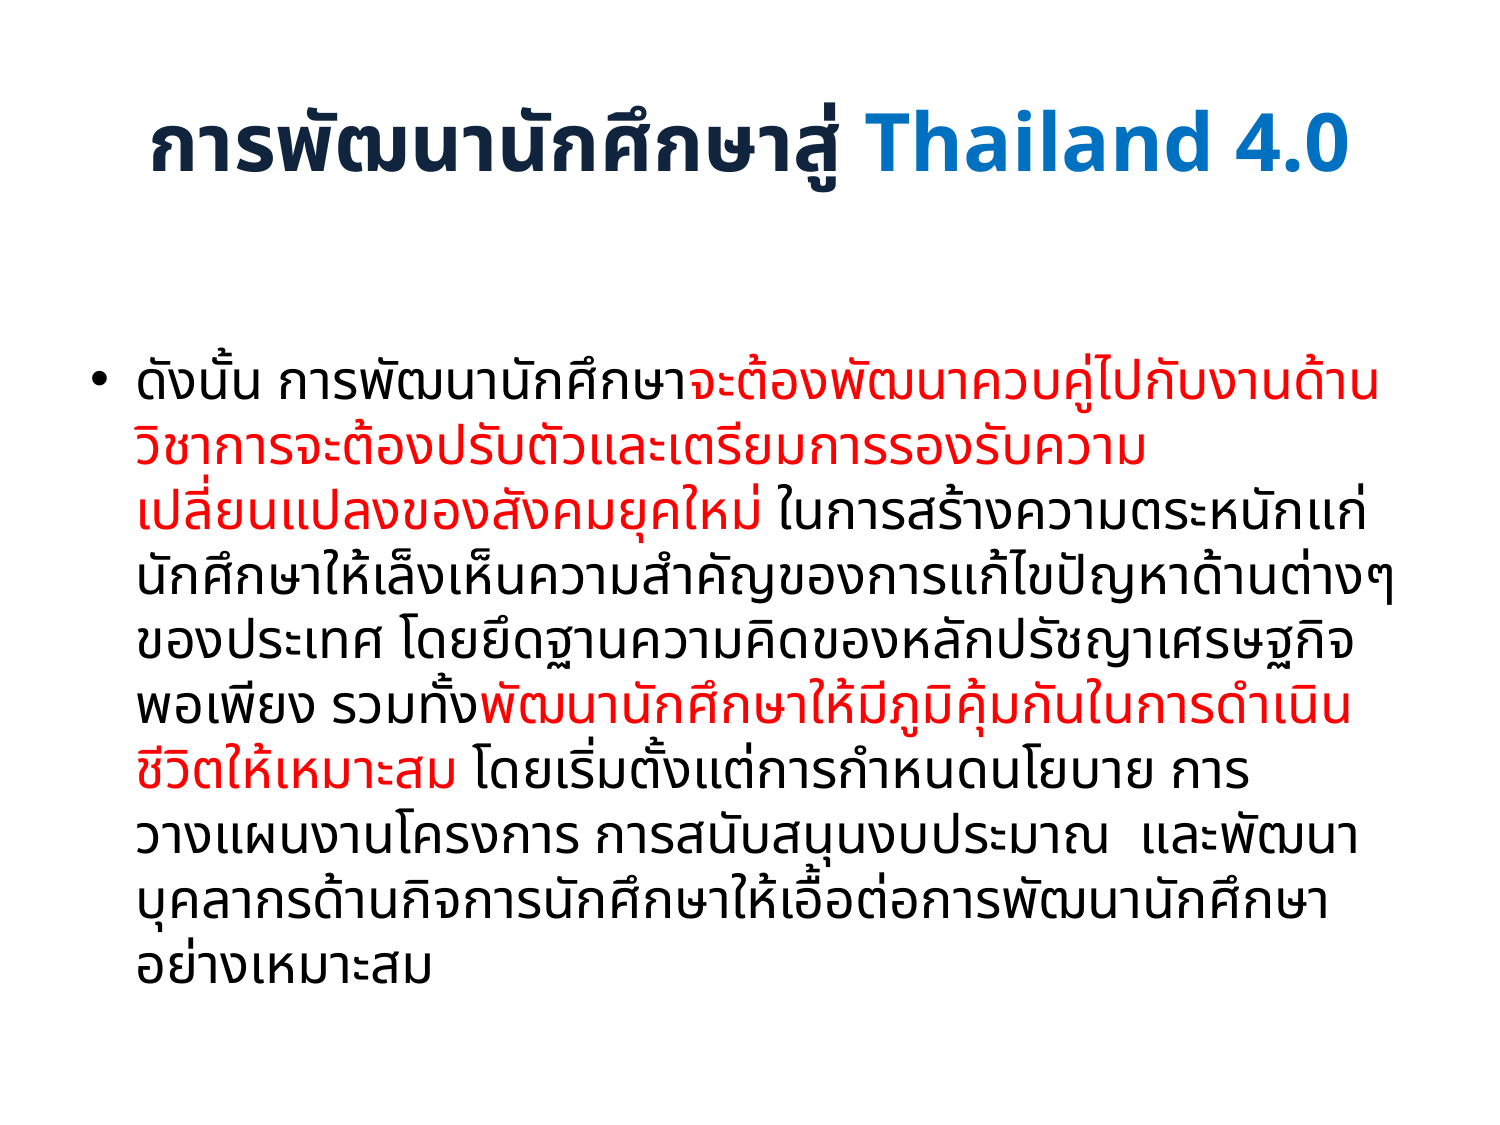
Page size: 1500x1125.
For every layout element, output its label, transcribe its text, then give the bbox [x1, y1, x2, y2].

title การพัฒนานักศึกษาสู่ Thailand 4.0 [75, 45, 1425, 233]
list ดังนั้น การพัฒนานักศึกษาจะต้องพัฒนาควบคู่ไปกับงานด้านวิชาการจะต้องปรับตัวและเตรียมการรองรับความเปลี่ยนแปลงของสังคมยุคใหม่ ในการสร้างความตระหนักแก่นักศึกษาให้เล็งเห็นความสำคัญของการแก้ไขปัญหาด้านต่างๆ ของประเทศ โดยยึดฐานความคิดของหลักปรัชญาเศรษฐกิจพอเพียง รวมทั้งพัฒนานักศึกษาให้มีภูมิคุ้มกันในการดำเนินชีวิตให้เหมาะสม โดยเริ่มตั้งแต่การกำหนดนโยบาย การวางแผนงานโครงการ การสนับสนุนงบประมาณ และพัฒนาบุคลากรด้านกิจการนักศึกษาให้เอื้อต่อการพัฒนานักศึกษาอย่างเหมาะสม [75, 262, 1425, 1005]
